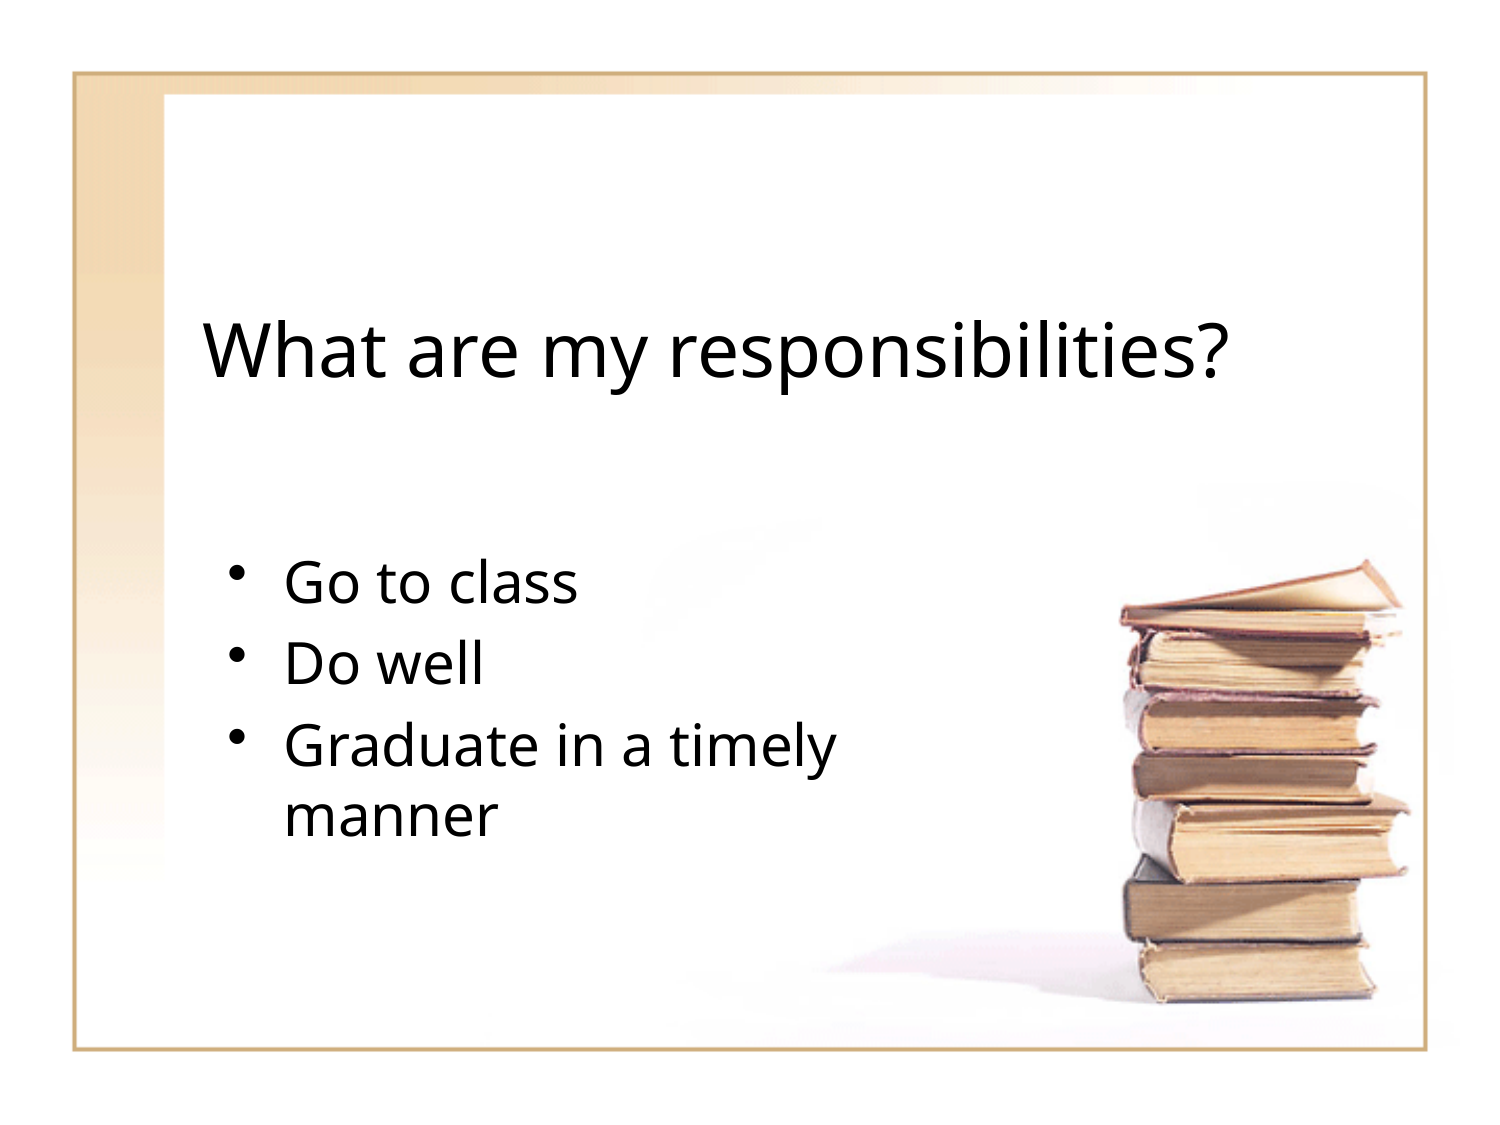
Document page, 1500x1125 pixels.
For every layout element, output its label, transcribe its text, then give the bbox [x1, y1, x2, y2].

title What are my responsibilities? [187, 287, 1351, 408]
list Go to class Do well Graduate in a timely manner [212, 537, 1076, 888]
picture [0, 0, 1500, 1125]
